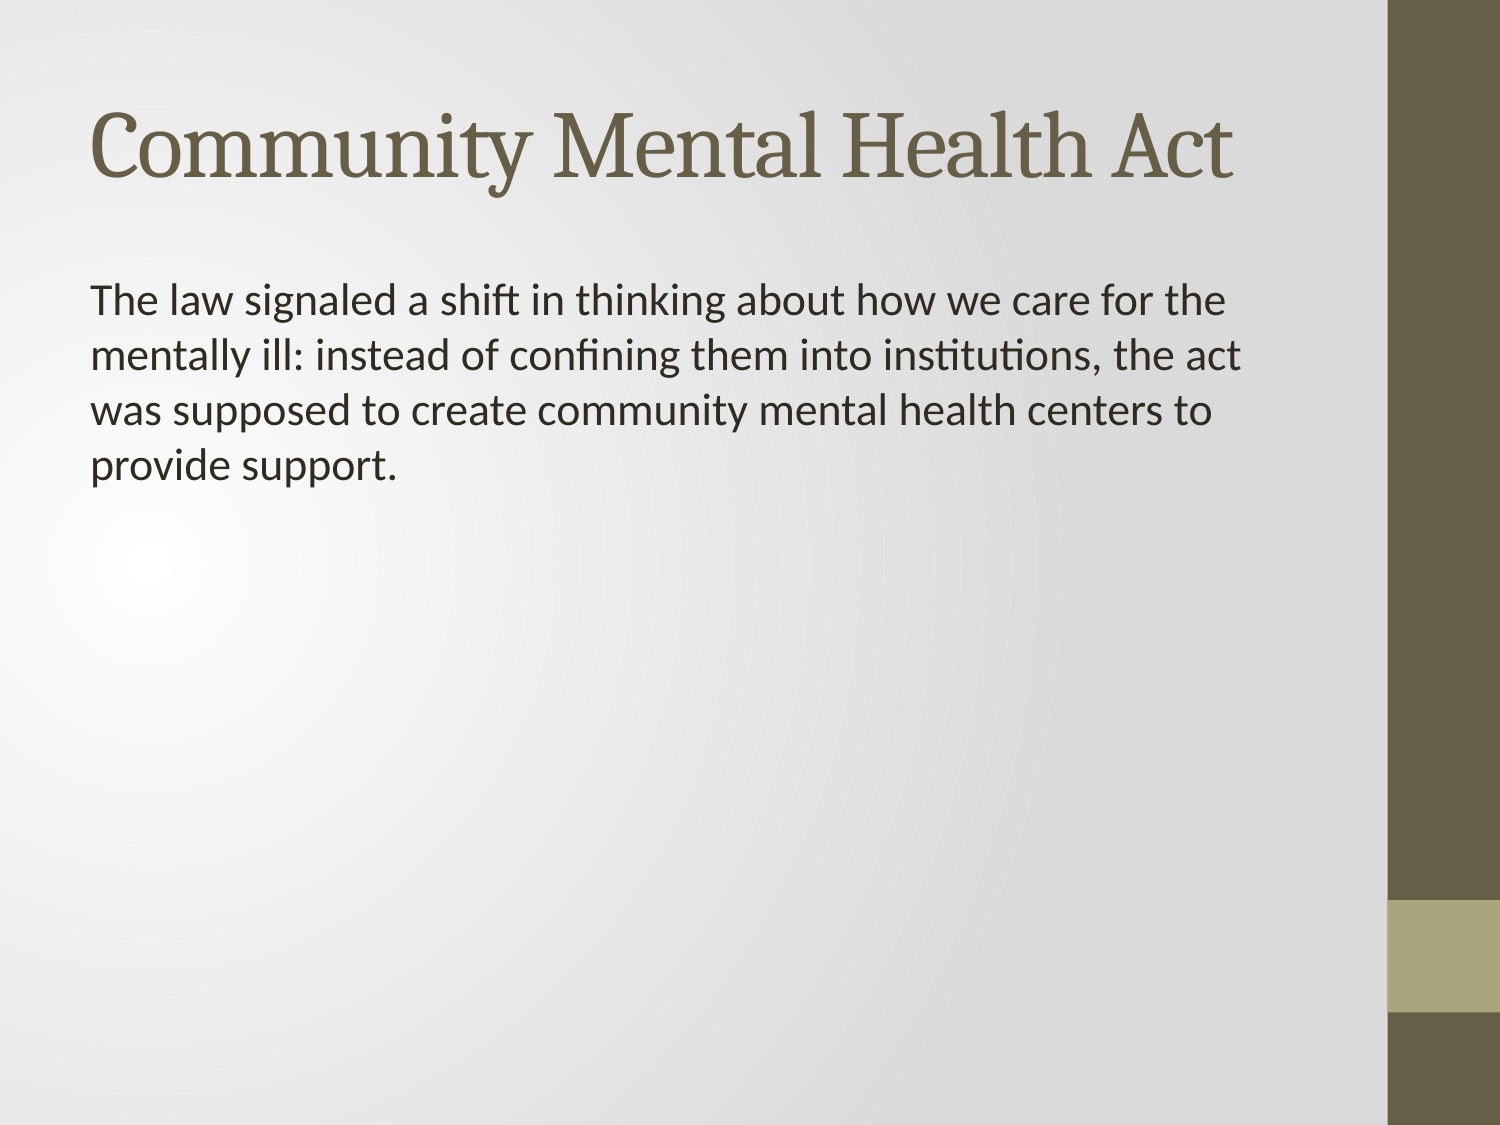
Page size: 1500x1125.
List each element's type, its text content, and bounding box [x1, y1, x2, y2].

title Community Mental Health Act [75, 45, 1325, 233]
list The law signaled a shift in thinking about how we care for the mentally ill: instead of confining them into institutions, the act was supposed to create community mental health centers to provide support. [75, 262, 1325, 1050]
